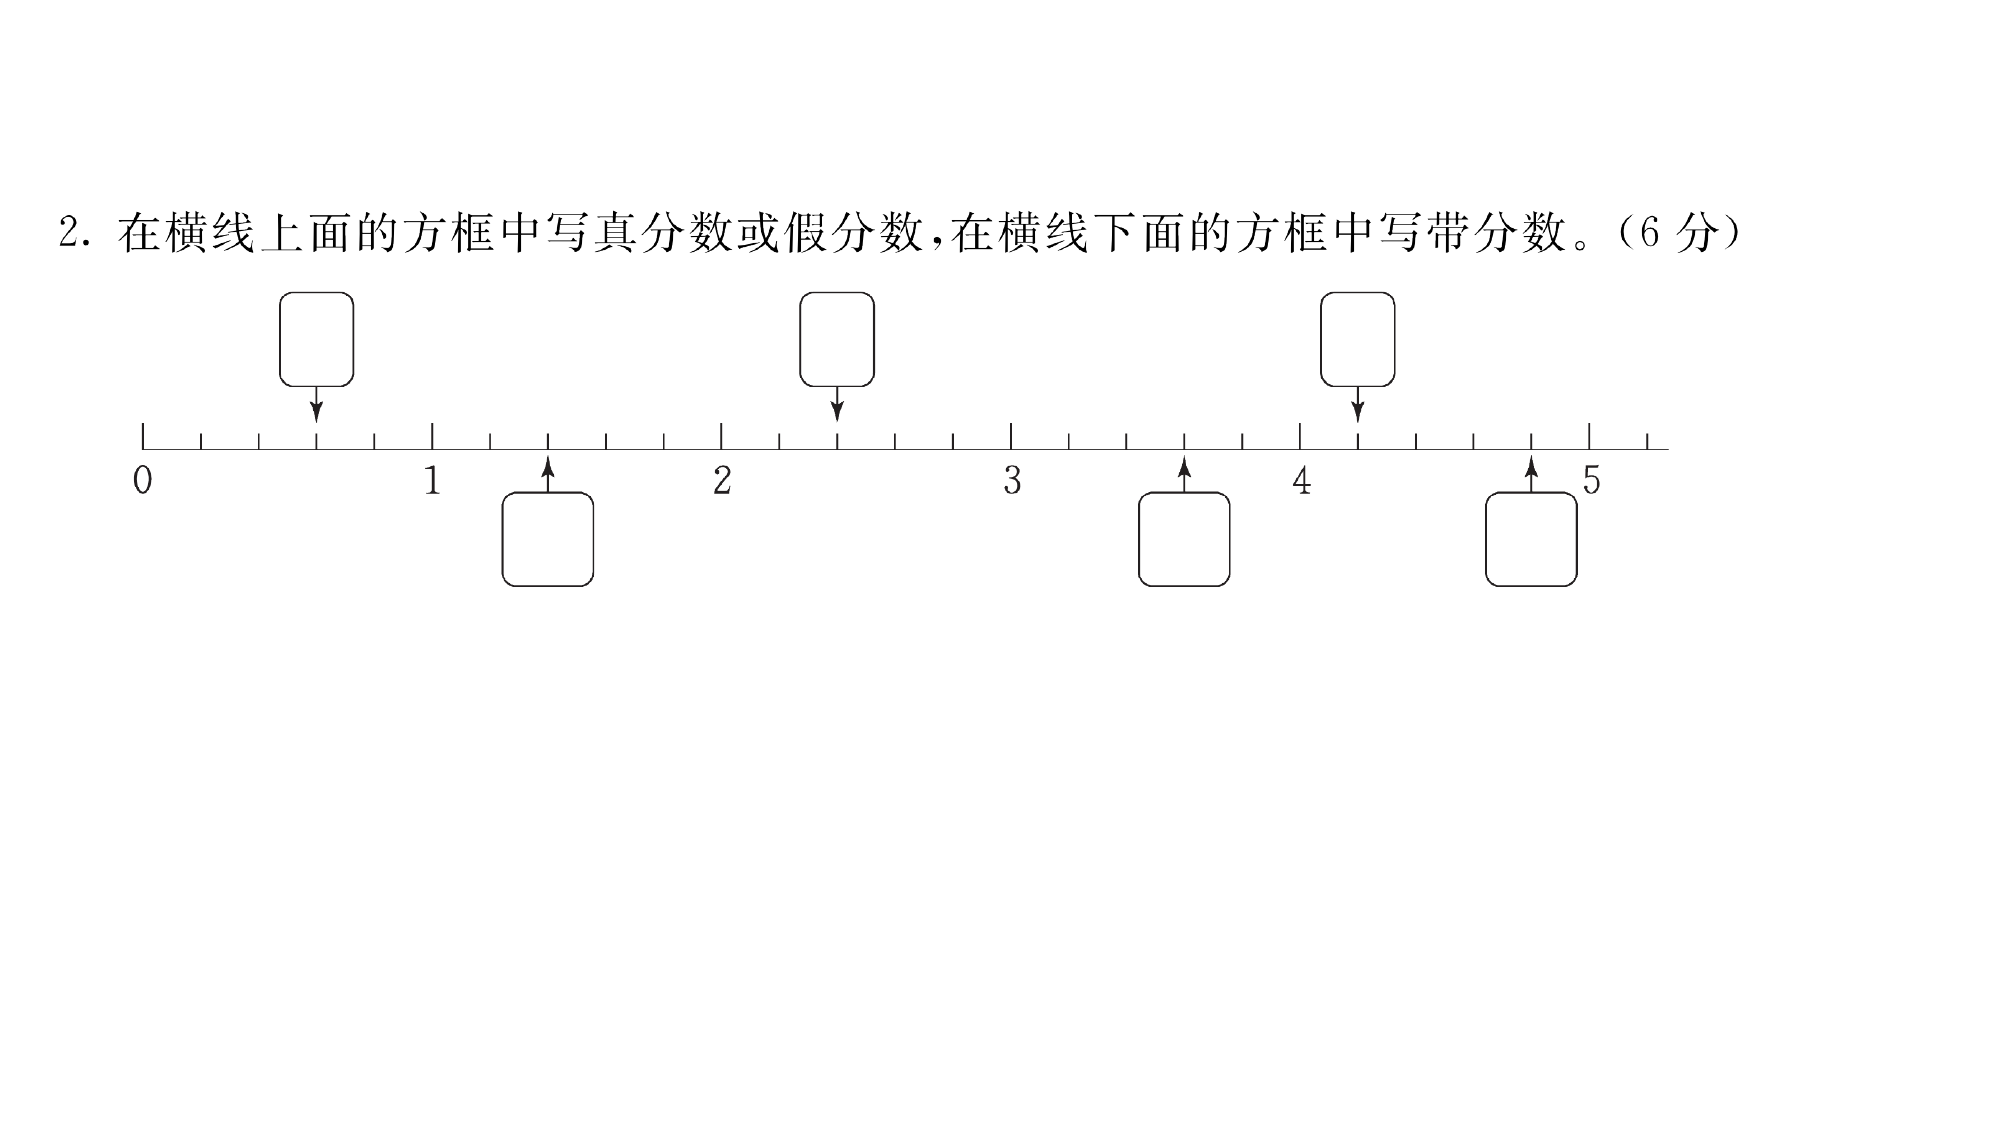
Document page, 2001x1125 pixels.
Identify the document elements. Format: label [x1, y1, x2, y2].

picture [55, 184, 1945, 598]
